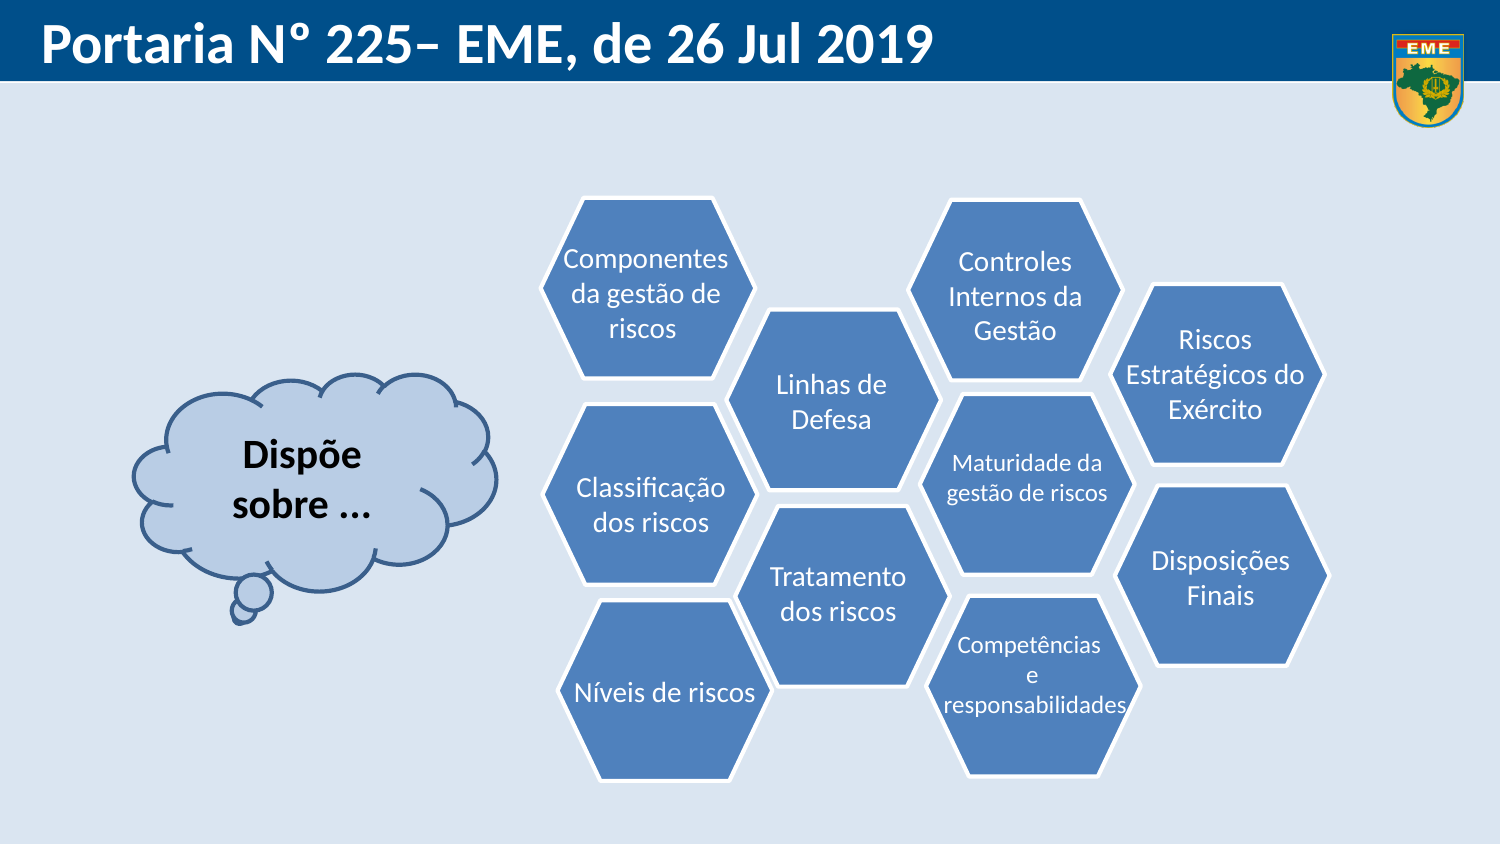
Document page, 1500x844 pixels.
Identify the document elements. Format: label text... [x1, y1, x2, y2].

text_box Dispõe sobre ... [131, 372, 499, 626]
text_box Portaria Nº 225– EME, de 26 Jul 2019 [0, 0, 1243, 82]
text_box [538, 197, 1330, 782]
picture [1348, 12, 1492, 128]
